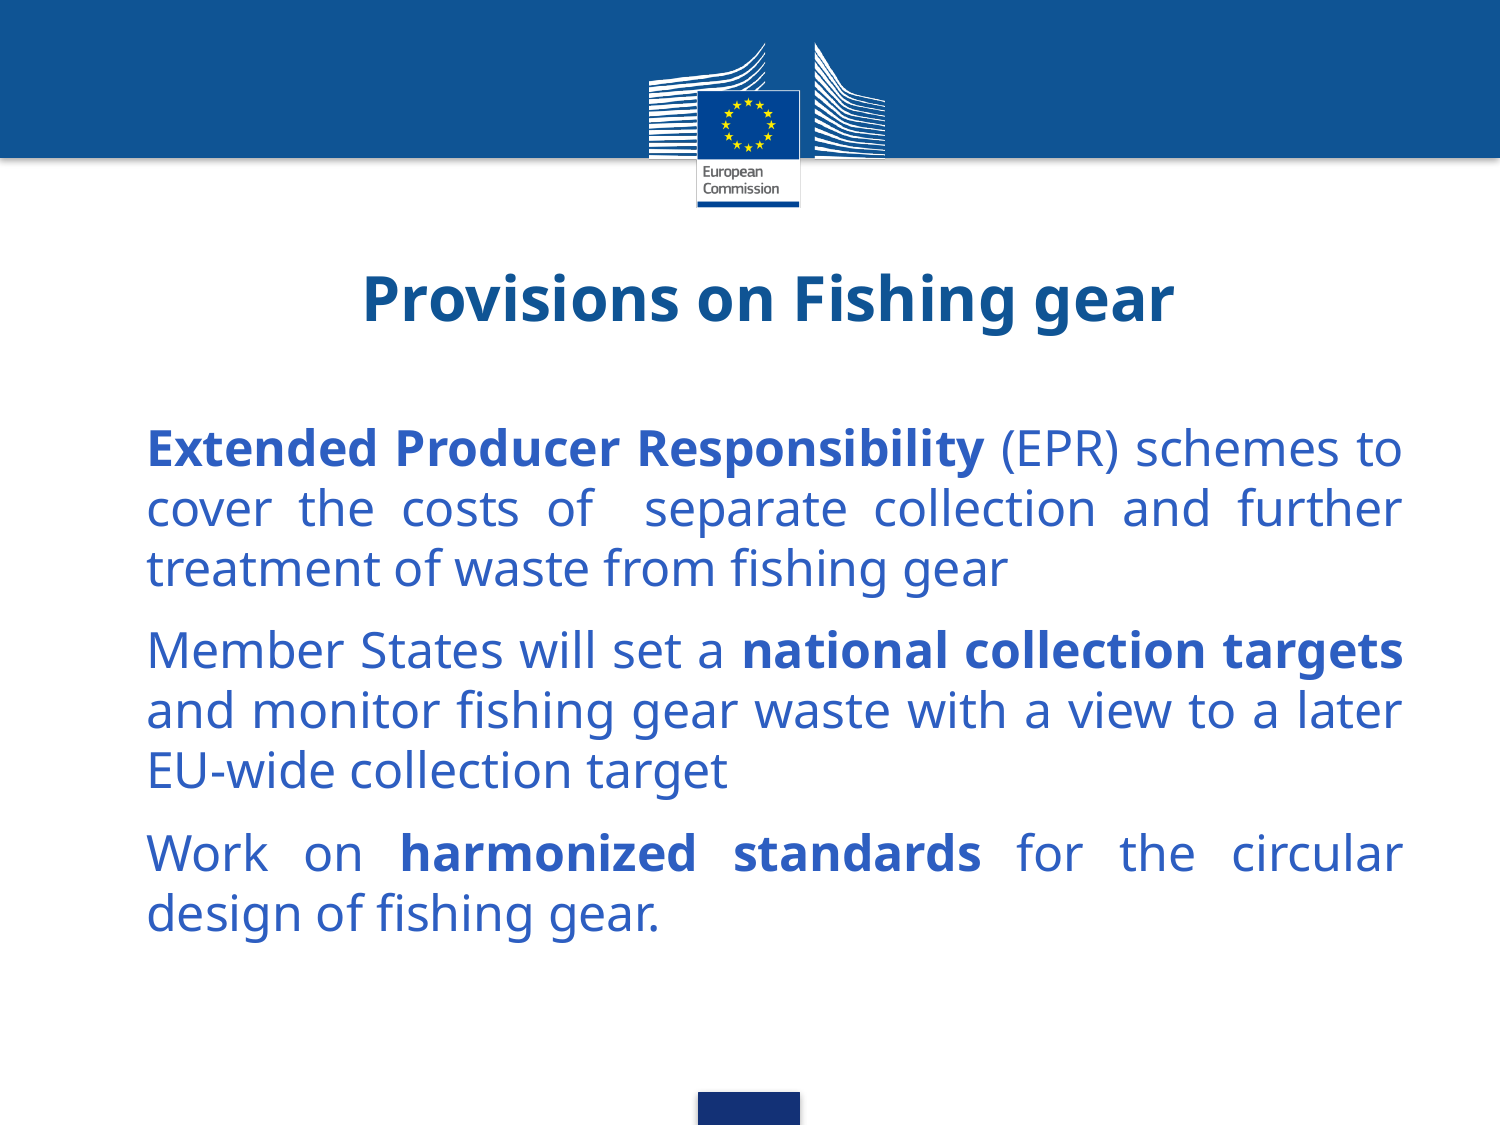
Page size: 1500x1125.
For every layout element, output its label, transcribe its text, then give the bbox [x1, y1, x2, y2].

picture [649, 42, 885, 208]
list Extended Producer Responsibility (EPR) schemes to cover the costs of separate collection and further treatment of waste from fishing gear Member States will set a national collection targets and monitor fishing gear waste with a view to a later EU-wide collection target Work on harmonized standards for the circular design of fishing gear. [75, 408, 1425, 988]
title Provisions on Fishing gear [64, 219, 1415, 374]
